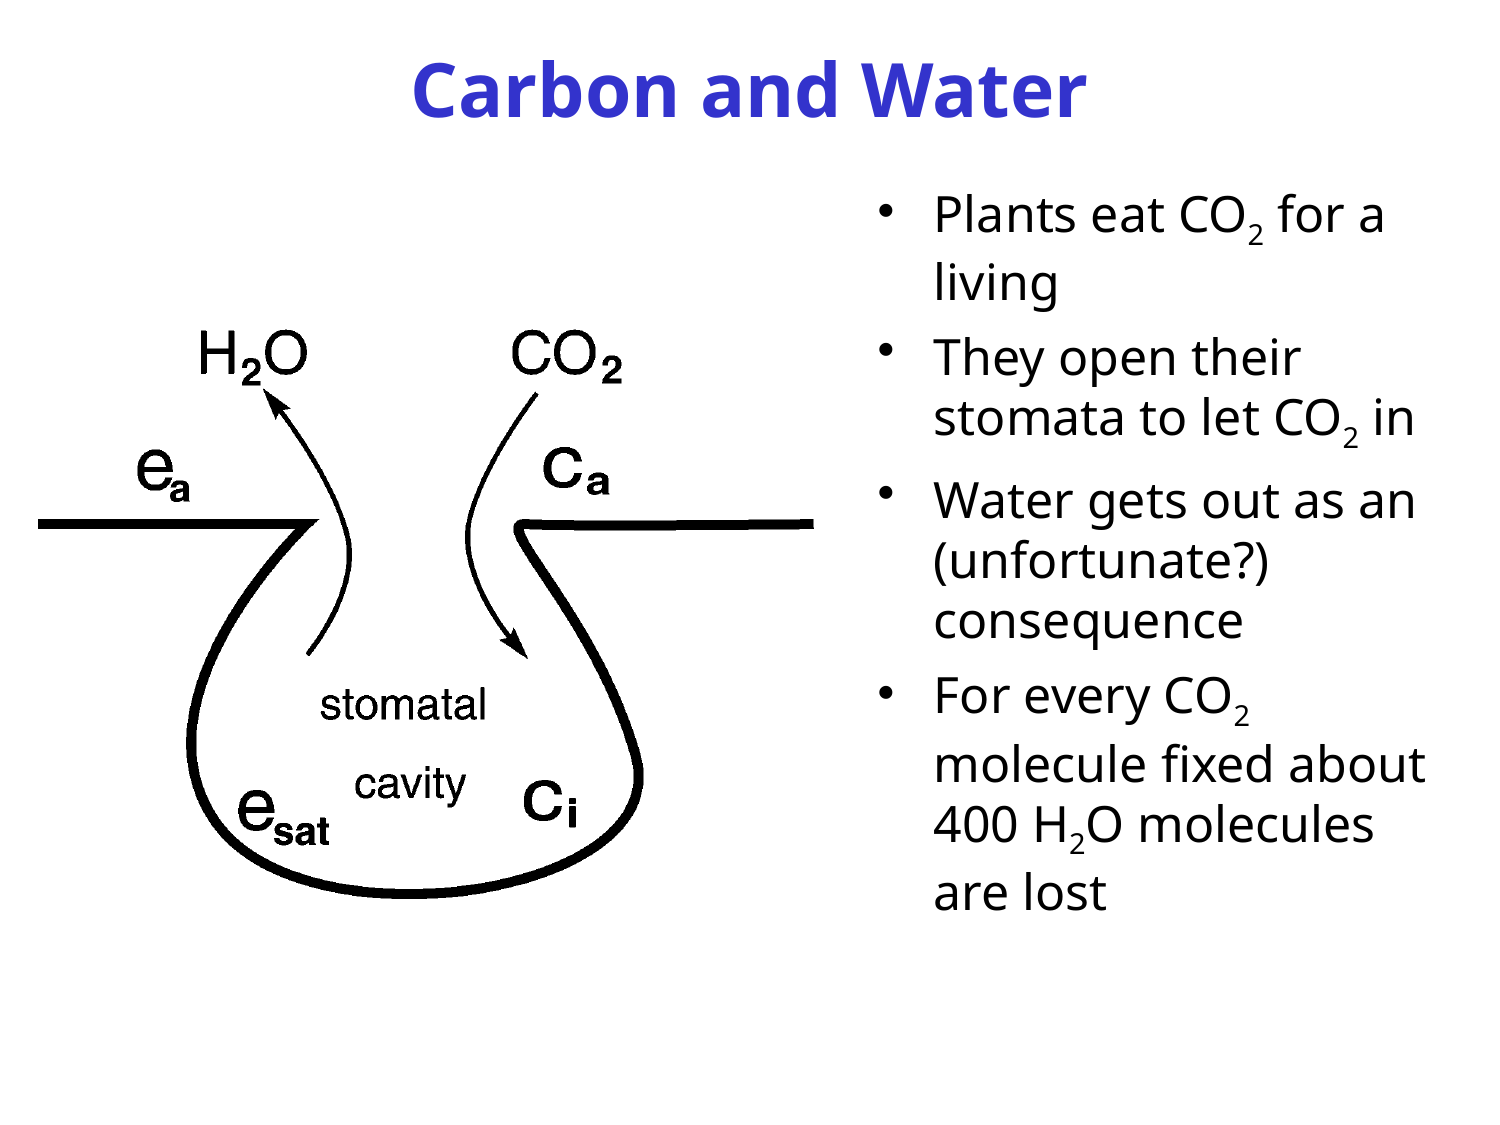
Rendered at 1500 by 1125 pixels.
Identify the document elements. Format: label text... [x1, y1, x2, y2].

title Carbon and Water [49, 24, 1451, 151]
list Plants eat CO2 for a living They open their stomata to let CO2 in Water gets out as an (unfortunate?) consequence For every CO2 molecule fixed about 400 H2O molecules are lost [862, 174, 1450, 1075]
picture [37, 312, 815, 900]
